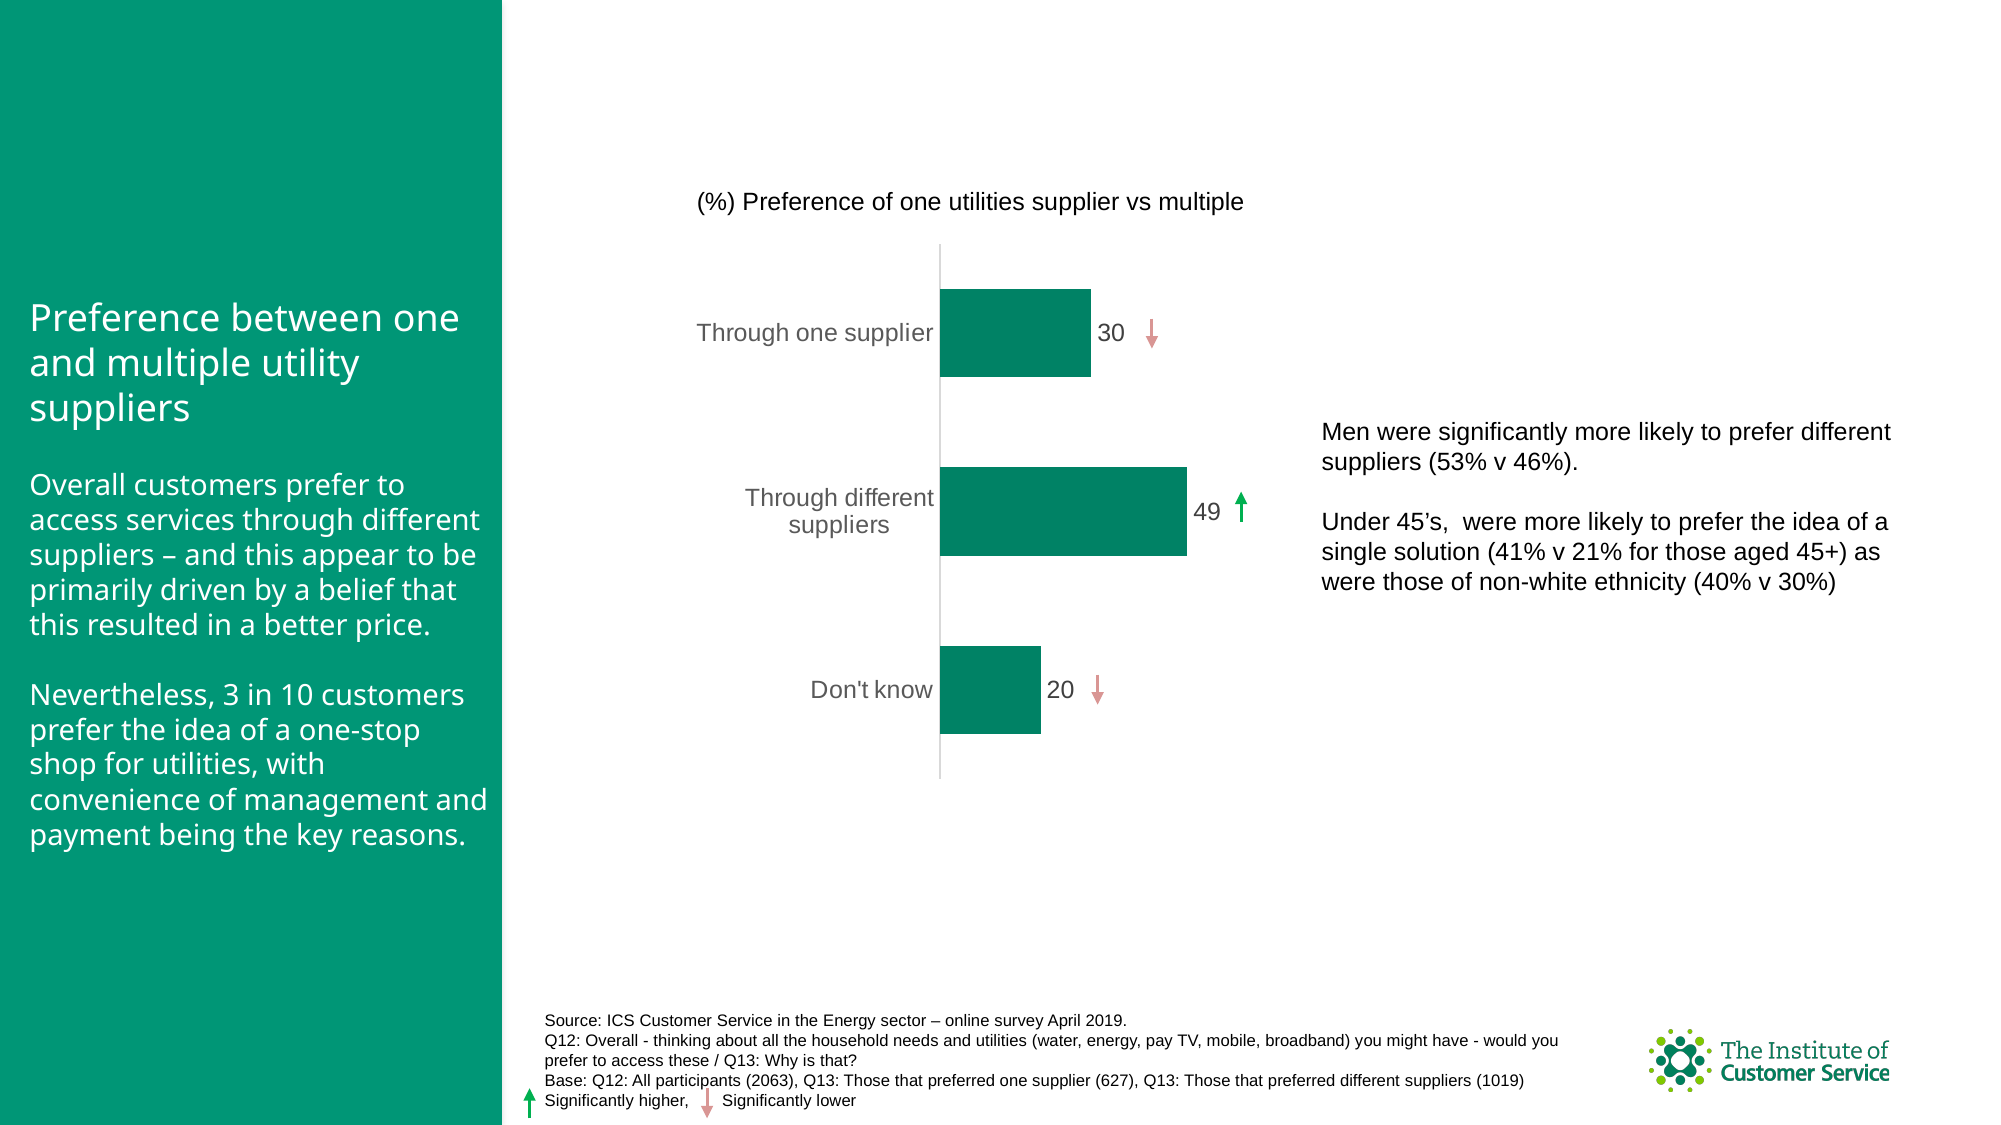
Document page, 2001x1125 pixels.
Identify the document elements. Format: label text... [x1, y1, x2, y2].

text_box (%) Preference of one utilities supplier vs multiple [682, 178, 1268, 223]
text_box Preference between one and multiple utility suppliers Overall customers prefer to access services through different suppliers – and this appear to be primarily driven by a belief that this resulted in a better price. Nevertheless, 3 in 10 customers prefer the idea of a one-stop shop for utilities, with convenience of management and payment being the key reasons. [29, 293, 490, 814]
picture [1649, 1029, 1890, 1092]
text_box Source: ICS Customer Service in the Energy sector – online survey April 2019. Q12: Overall - thinking about all the household needs and utilities (water, energy, pay TV, mobile, broadband) you might have - would you prefer to access these / Q13: Why is that? Base: Q12: All participants (2063), Q13: Those that preferred one supplier (627), Q13: Those that preferred different suppliers (1019) Significantly higher, Significantly lower [529, 1002, 1622, 1089]
text_box Men were significantly more likely to prefer different suppliers (53% v 46%). Under 45’s, were more likely to prefer the idea of a single solution (41% v 21% for those aged 45+) as were those of non-white ethnicity (40% v 30%) [1306, 408, 1944, 603]
chart [671, 186, 1244, 847]
